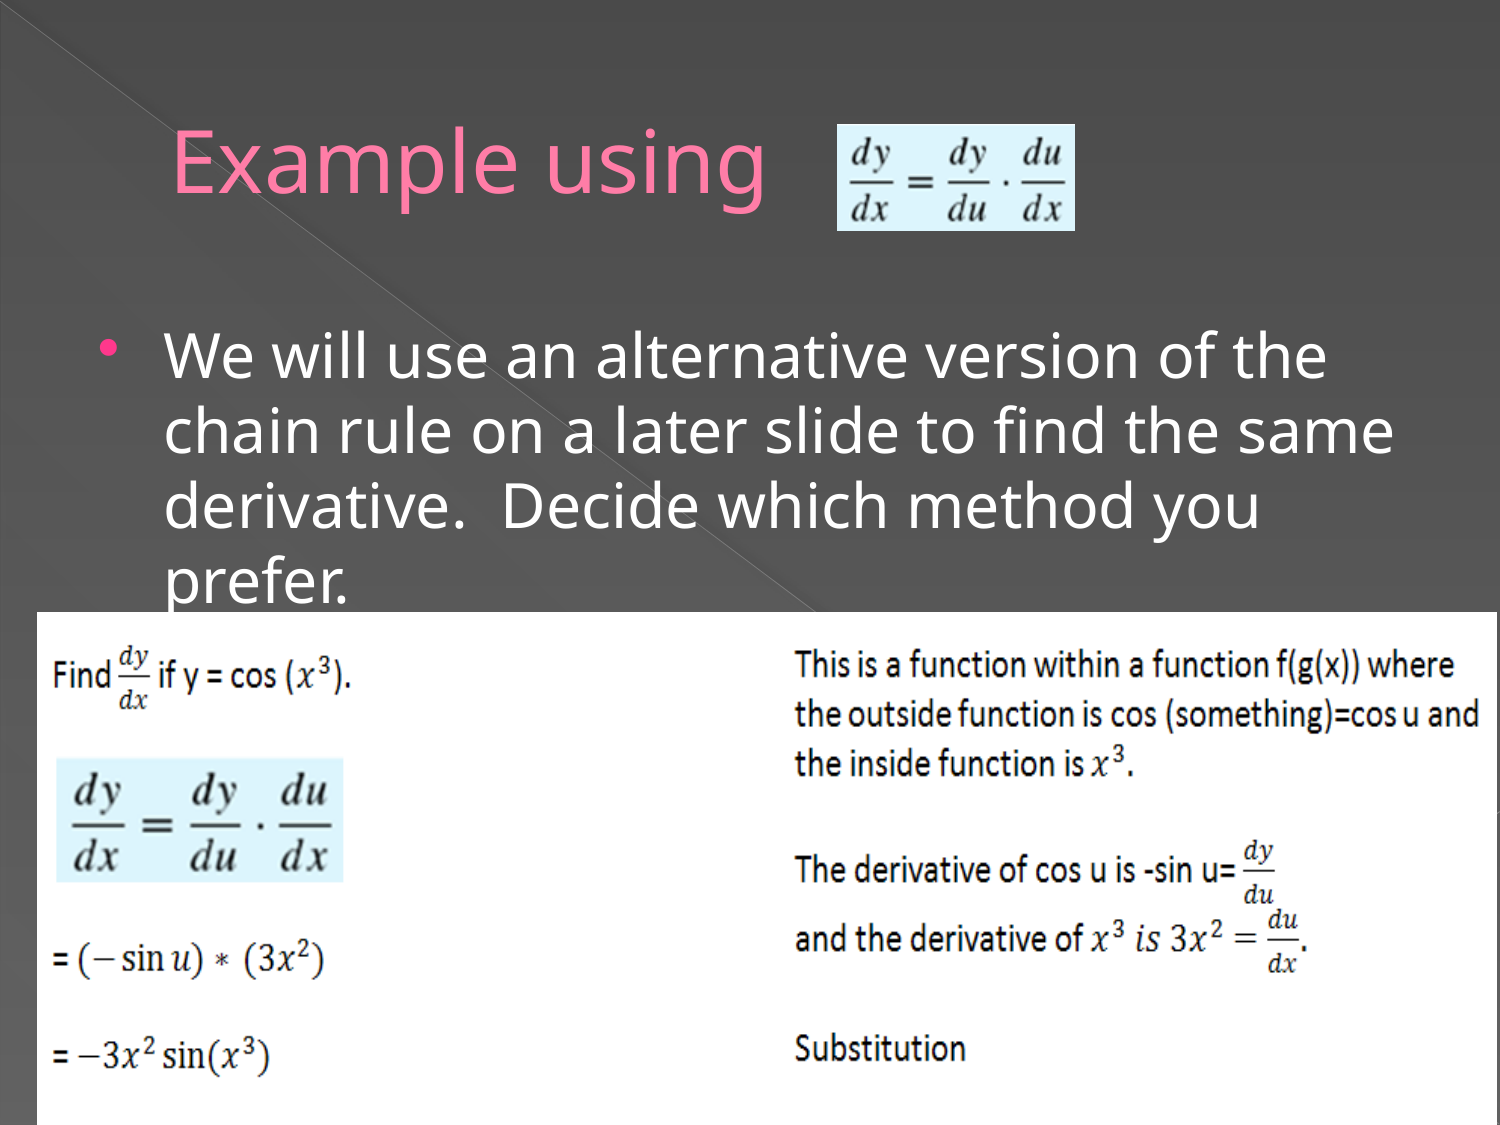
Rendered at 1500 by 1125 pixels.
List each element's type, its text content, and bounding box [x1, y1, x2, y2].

list We will use an alternative version of the chain rule on a later slide to find the same derivative. Decide which method you prefer. [75, 308, 1425, 599]
picture [837, 124, 1076, 231]
picture [37, 612, 1497, 1125]
title Example using [75, 43, 1425, 274]
